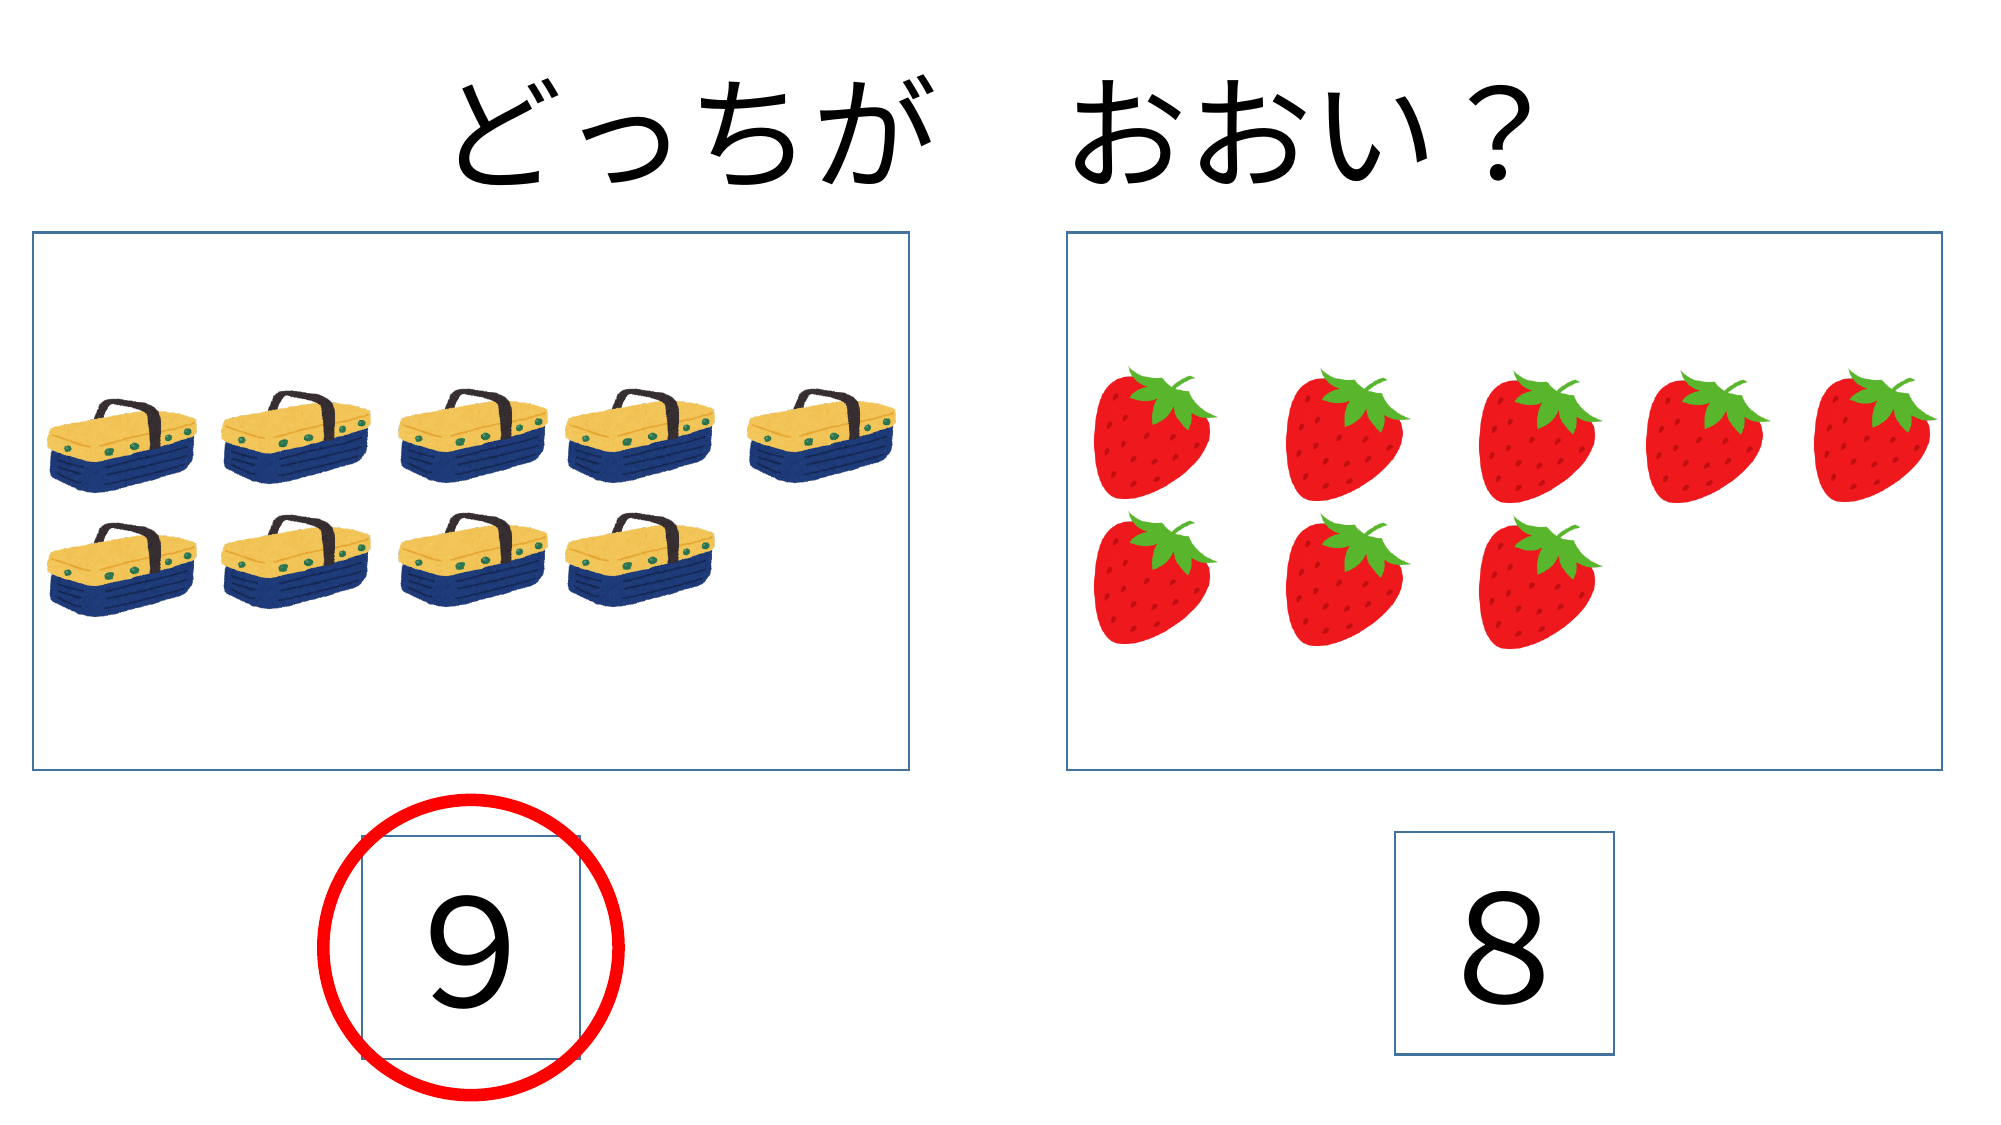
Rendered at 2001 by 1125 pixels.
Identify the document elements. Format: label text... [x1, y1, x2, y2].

picture [1641, 370, 1775, 503]
picture [1809, 368, 1942, 502]
text_box ８ [1394, 831, 1615, 1056]
picture [739, 364, 900, 502]
text_box [322, 798, 620, 1097]
picture [213, 366, 375, 628]
picture [390, 364, 552, 626]
text_box ９ [361, 1049, 372, 1060]
text_box ９ [570, 835, 581, 846]
picture [39, 374, 201, 636]
picture [1474, 370, 1607, 503]
picture [1281, 513, 1415, 646]
text_box どっちが おおい？ [0, 5, 2000, 275]
text_box [1066, 231, 1943, 771]
picture [557, 364, 719, 626]
picture [1281, 368, 1415, 501]
picture [1089, 366, 1223, 499]
text_box ９ [570, 1049, 581, 1060]
text_box [32, 231, 910, 771]
text_box ９ [361, 835, 372, 846]
picture [1474, 515, 1607, 649]
picture [1089, 511, 1223, 644]
